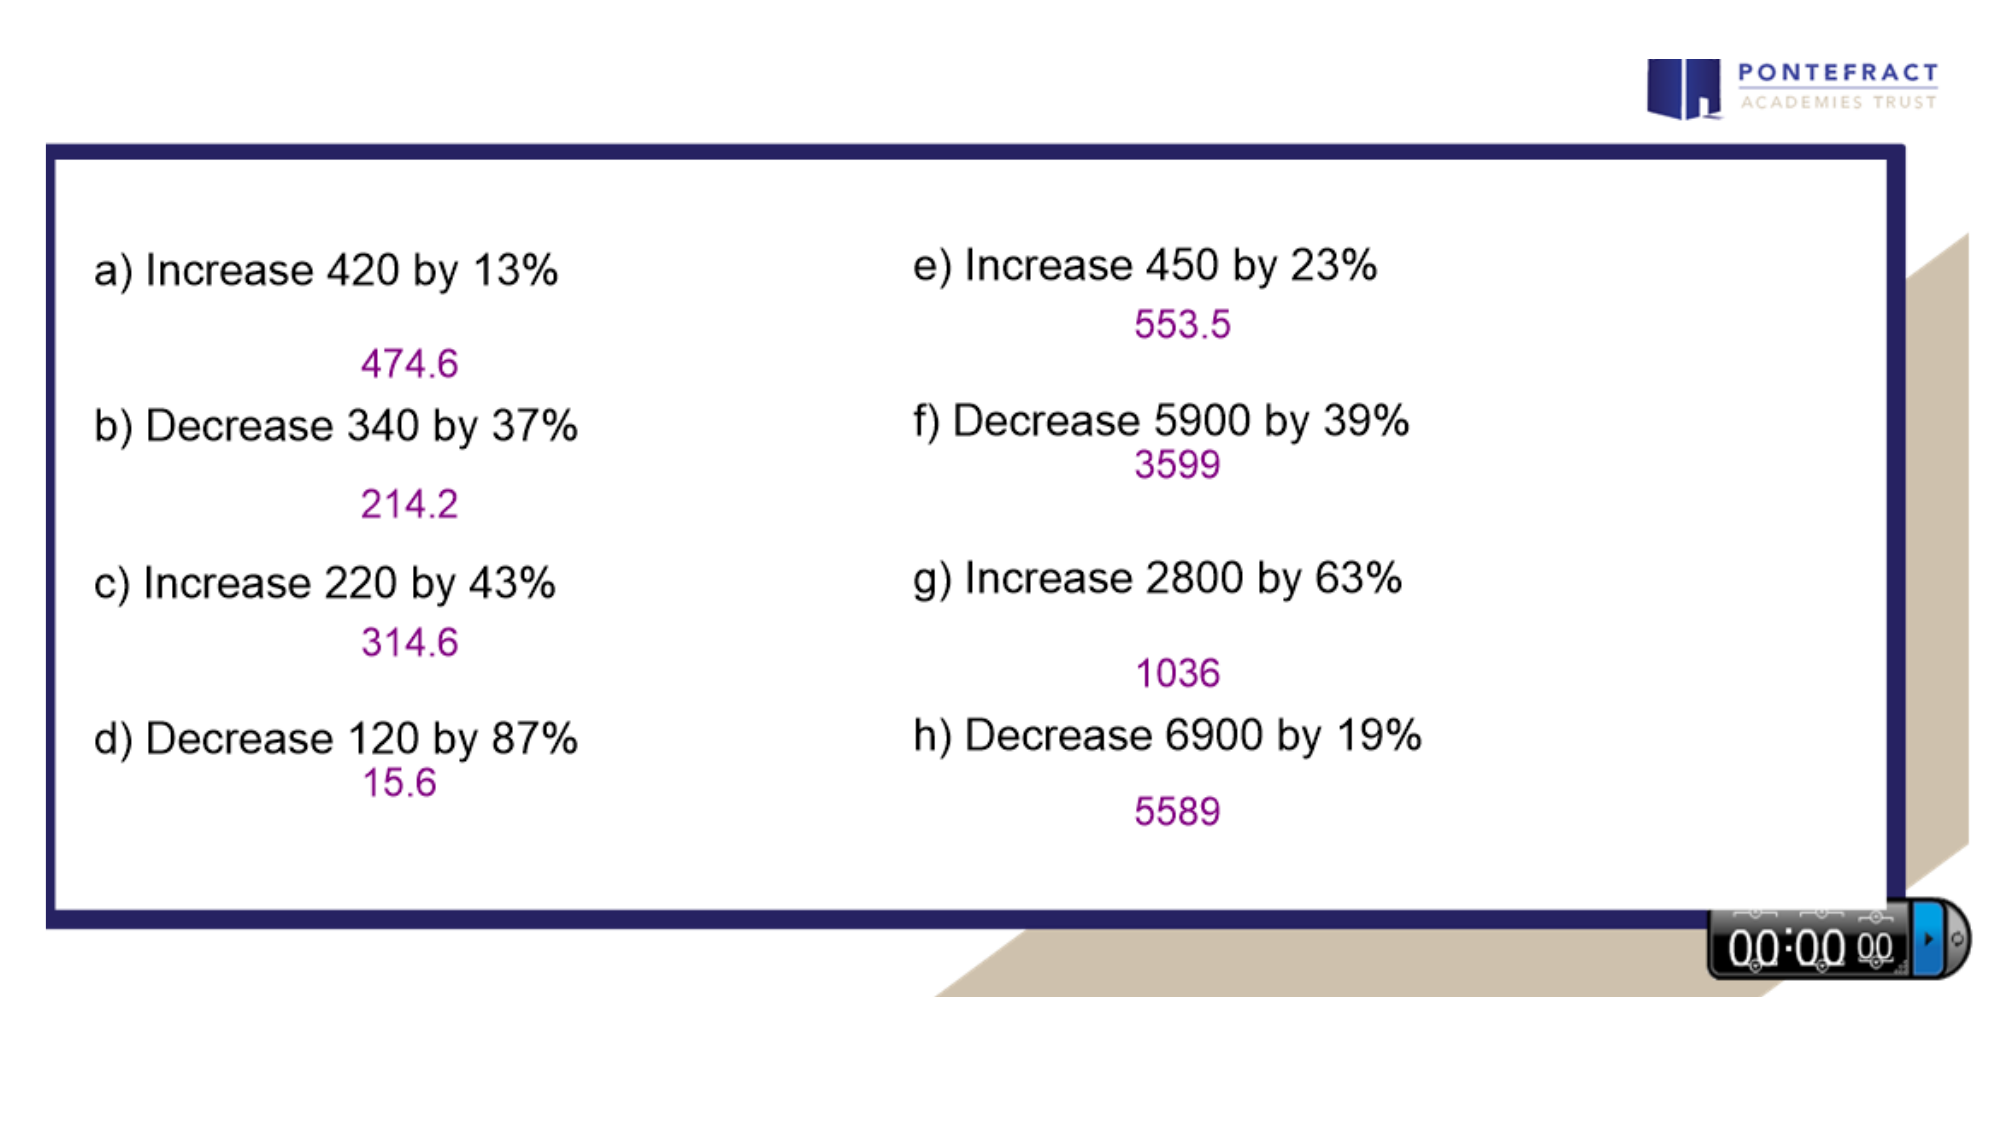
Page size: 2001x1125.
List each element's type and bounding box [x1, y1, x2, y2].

list [45, 59, 1974, 997]
